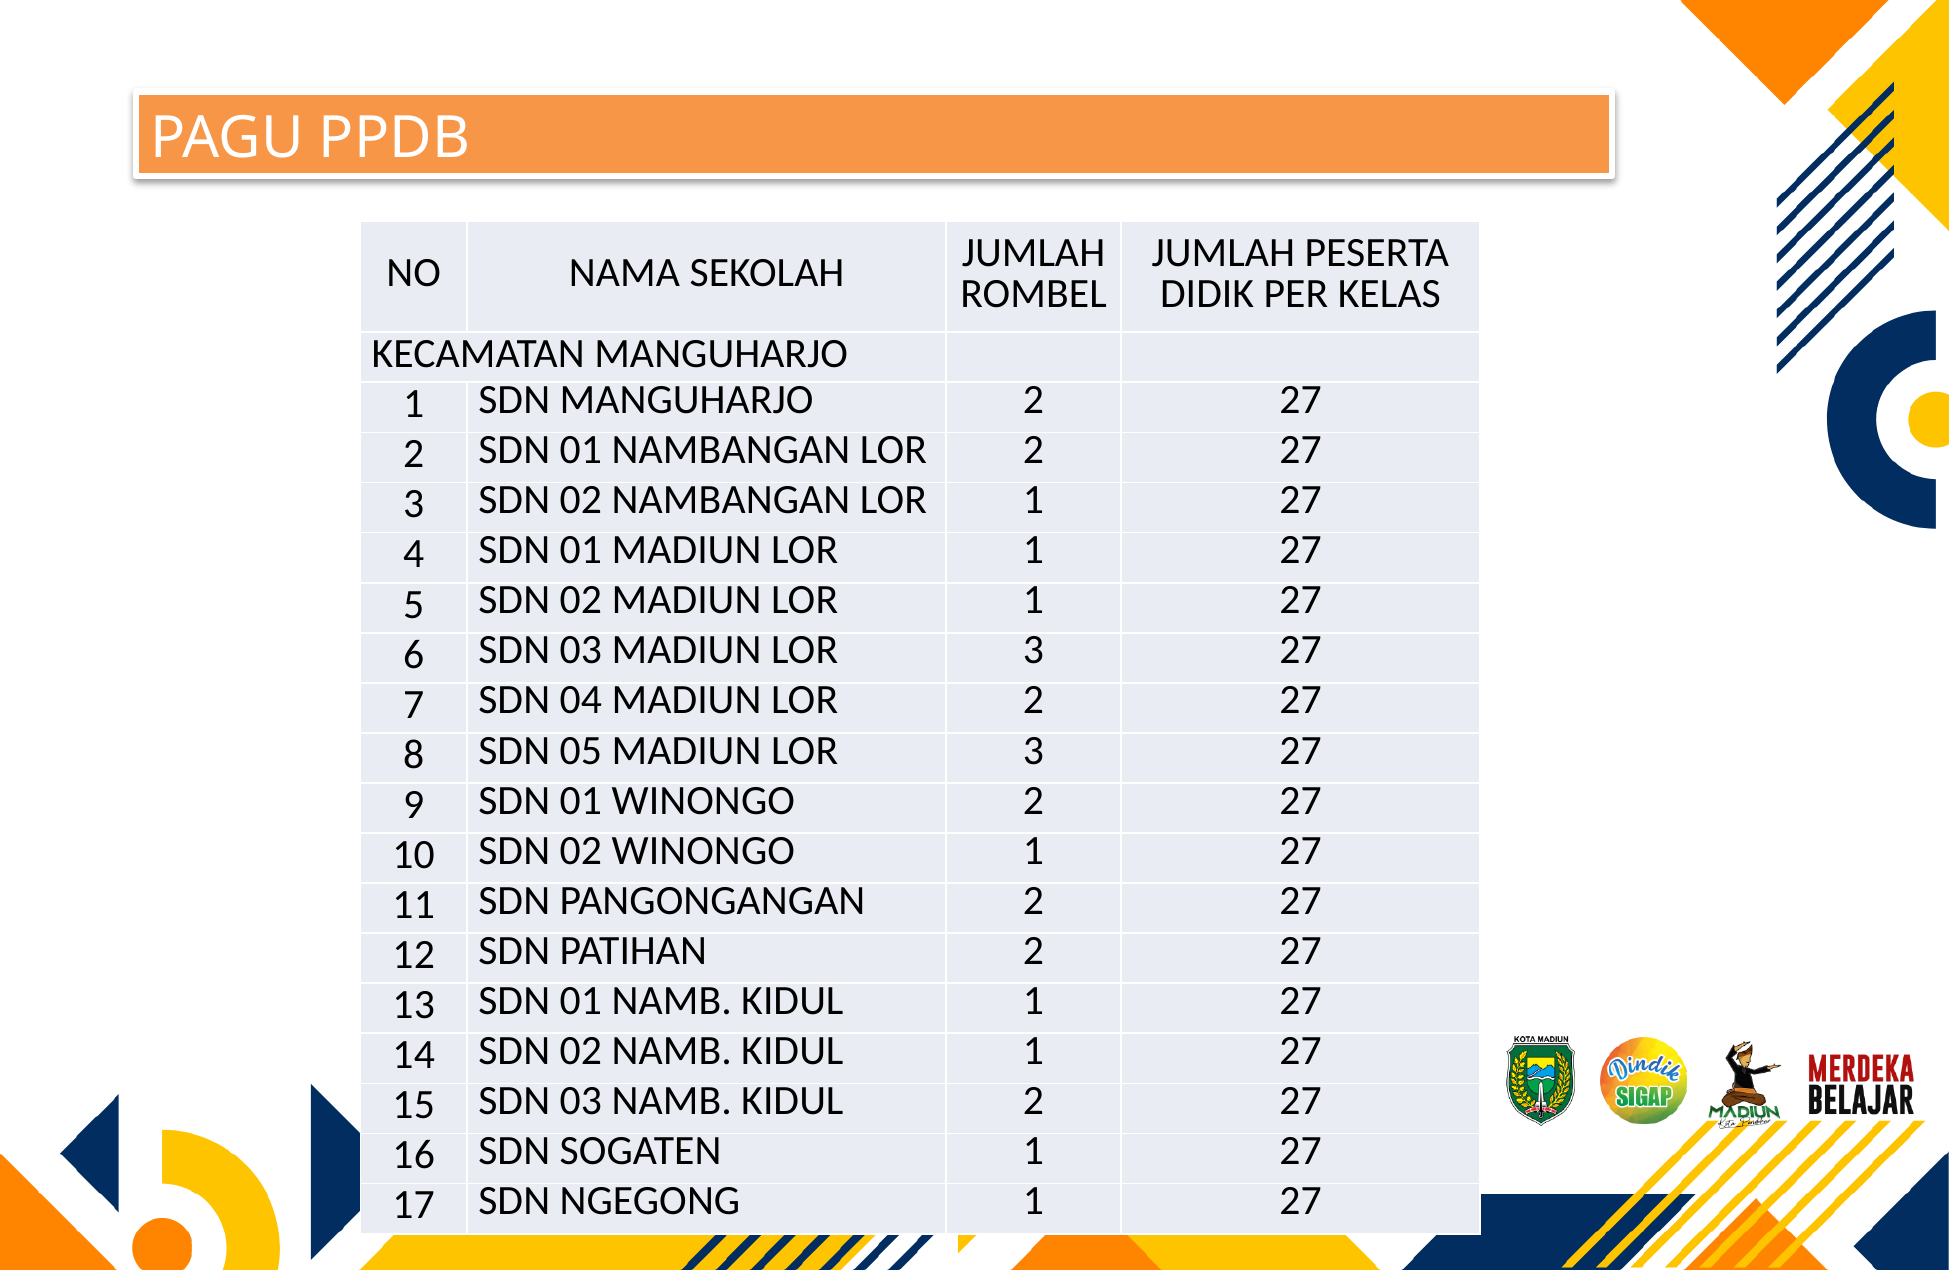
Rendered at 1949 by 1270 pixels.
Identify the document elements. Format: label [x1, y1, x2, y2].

picture [0, 0, 1949, 1270]
text_box [1505, 1036, 1927, 1134]
